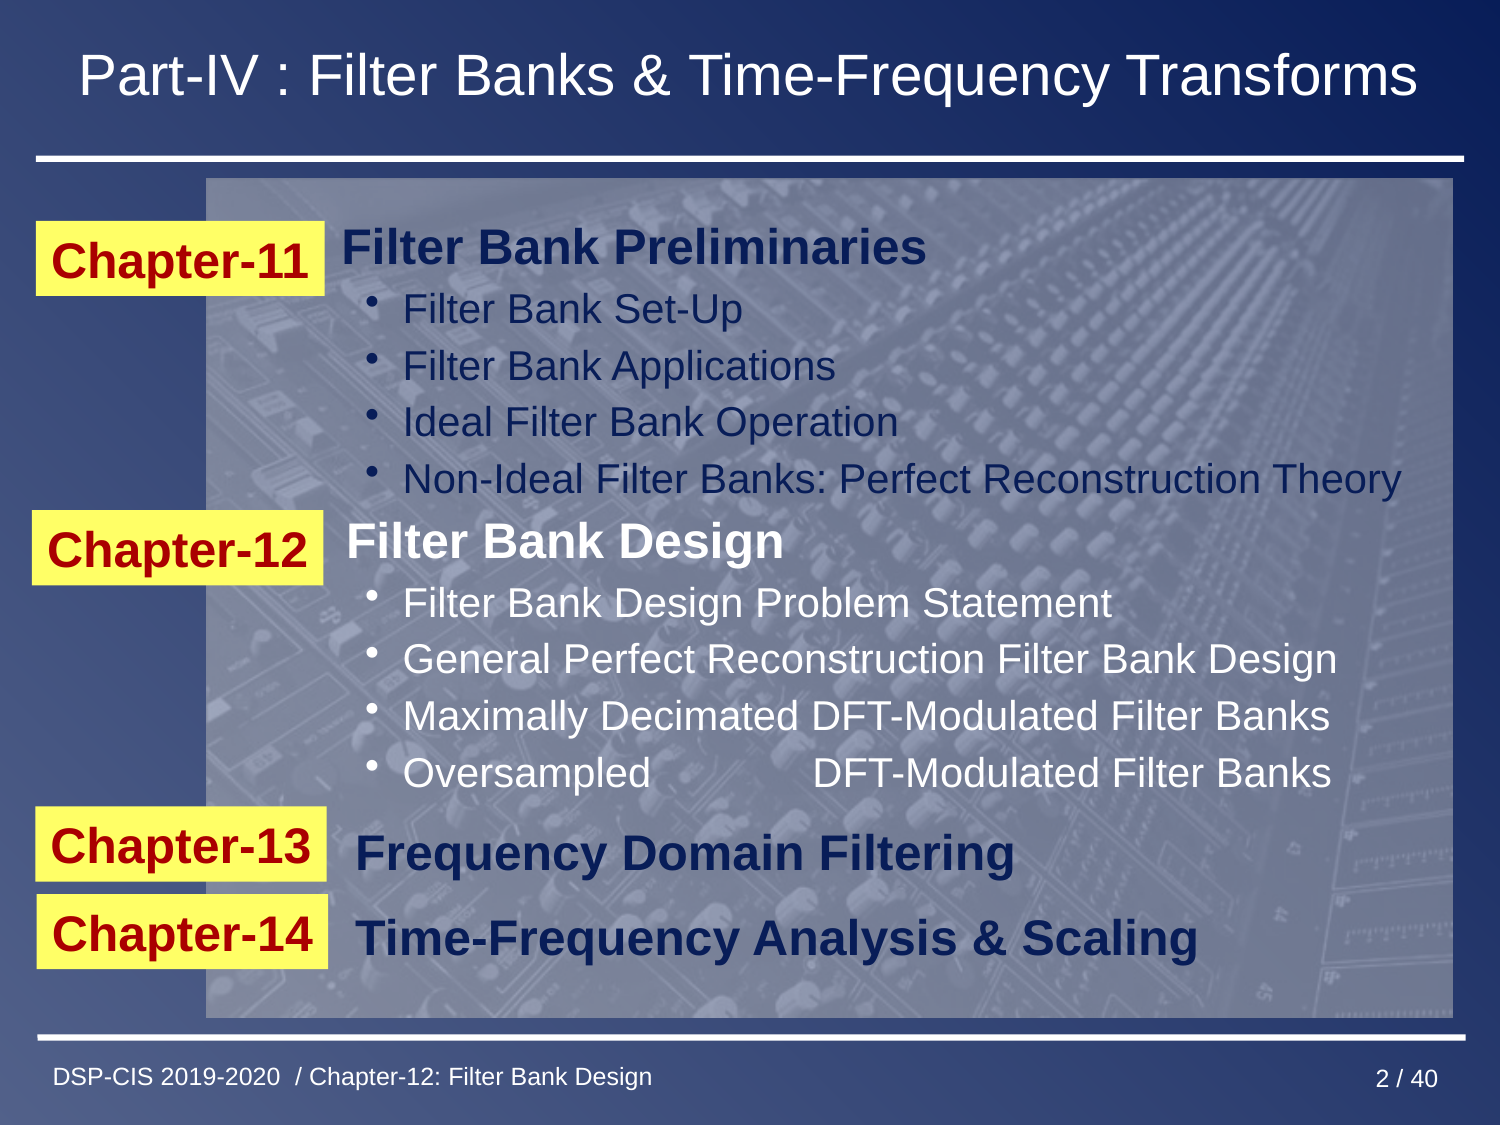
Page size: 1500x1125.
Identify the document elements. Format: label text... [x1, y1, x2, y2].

text_box Chapter-12 [31, 510, 201, 586]
title Part-IV : Filter Banks & Time-Frequency Transforms [47, 15, 1450, 144]
text_box Chapter-14 [36, 894, 201, 970]
text_box Chapter-11 [35, 220, 201, 296]
list Filter Bank Preliminaries Filter Bank Set-Up Filter Bank Applications Ideal Filter Bank Operation Non-Ideal Filter Banks: Perfect Reconstruction Theory Filter Bank Design Filter Bank Design Problem Statement General Perfect Reconstruction Filter Bank Design Maximally Decimated DFT-Modulated Filter Banks Oversampled DFT-Modulated Filter Banks Frequency Domain Filtering Time-Frequency Analysis & Scaling [50, 196, 1463, 1043]
picture [206, 178, 1454, 1018]
text_box Chapter-13 [35, 806, 201, 882]
